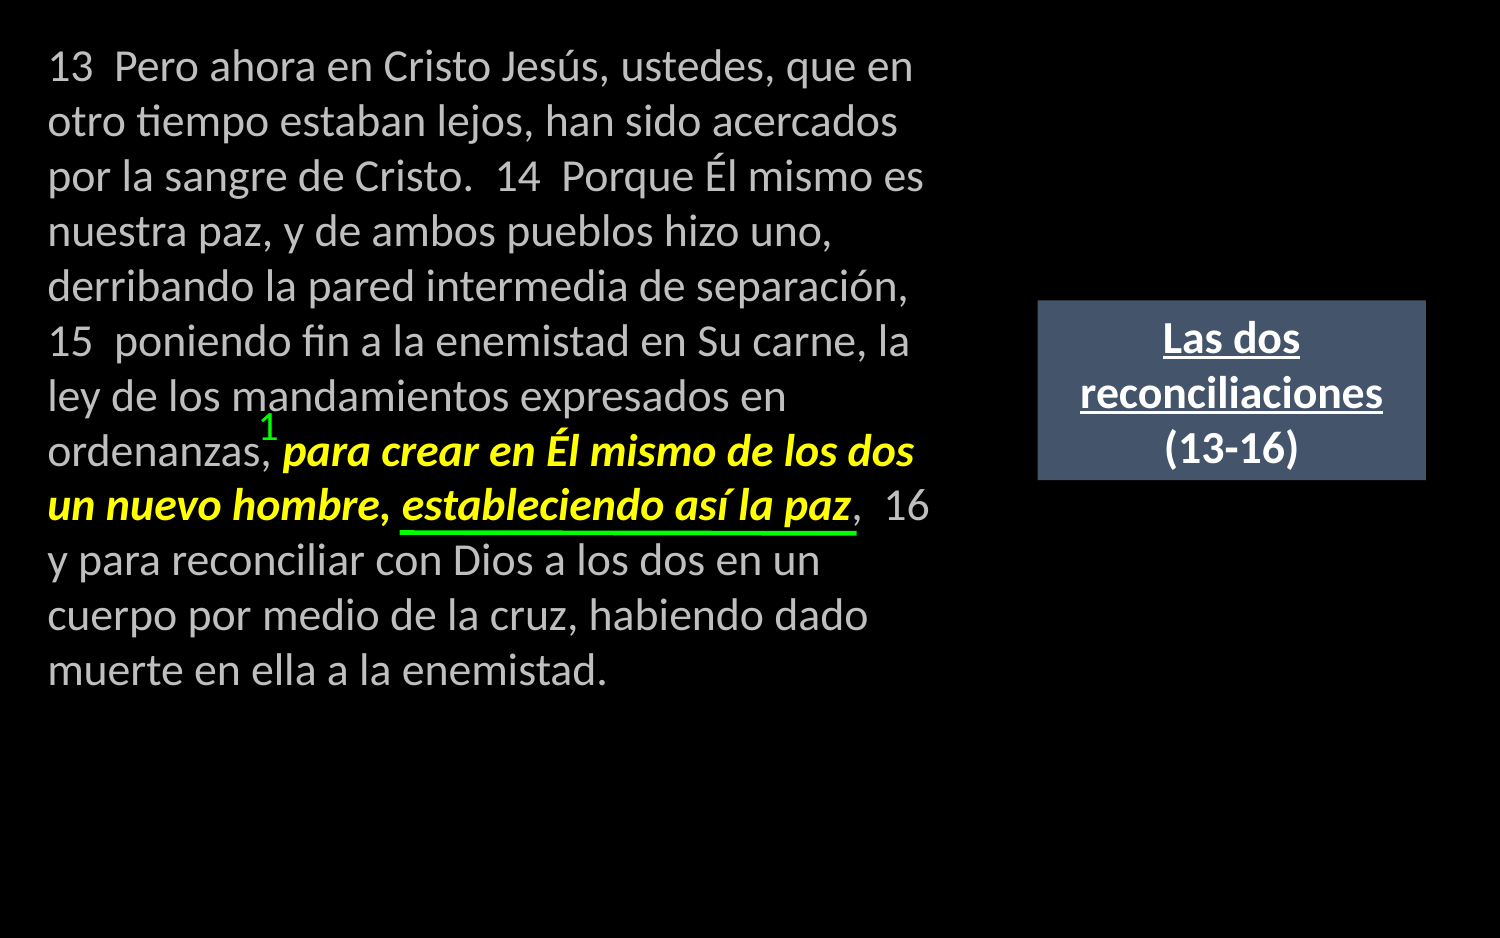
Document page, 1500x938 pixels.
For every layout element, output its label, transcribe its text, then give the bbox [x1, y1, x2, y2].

text_box 1 [243, 391, 298, 457]
text_box 13 Pero ahora en Cristo Jesús, ustedes, que en otro tiempo estaban lejos, han sido acercados por la sangre de Cristo. 14 Porque Él mismo es nuestra paz, y de ambos pueblos hizo uno, derribando la pared intermedia de separación, 15 poniendo fin a la enemistad en Su carne, la ley de los mandamientos expresados en ordenanzas, para crear en Él mismo de los dos un nuevo hombre, estableciendo así la paz, 16 y para reconciliar con Dios a los dos en un cuerpo por medio de la cruz, habiendo dado muerte en ella a la enemistad. [32, 27, 974, 763]
text_box Las dos reconciliaciones (13-16) [1037, 300, 1426, 481]
